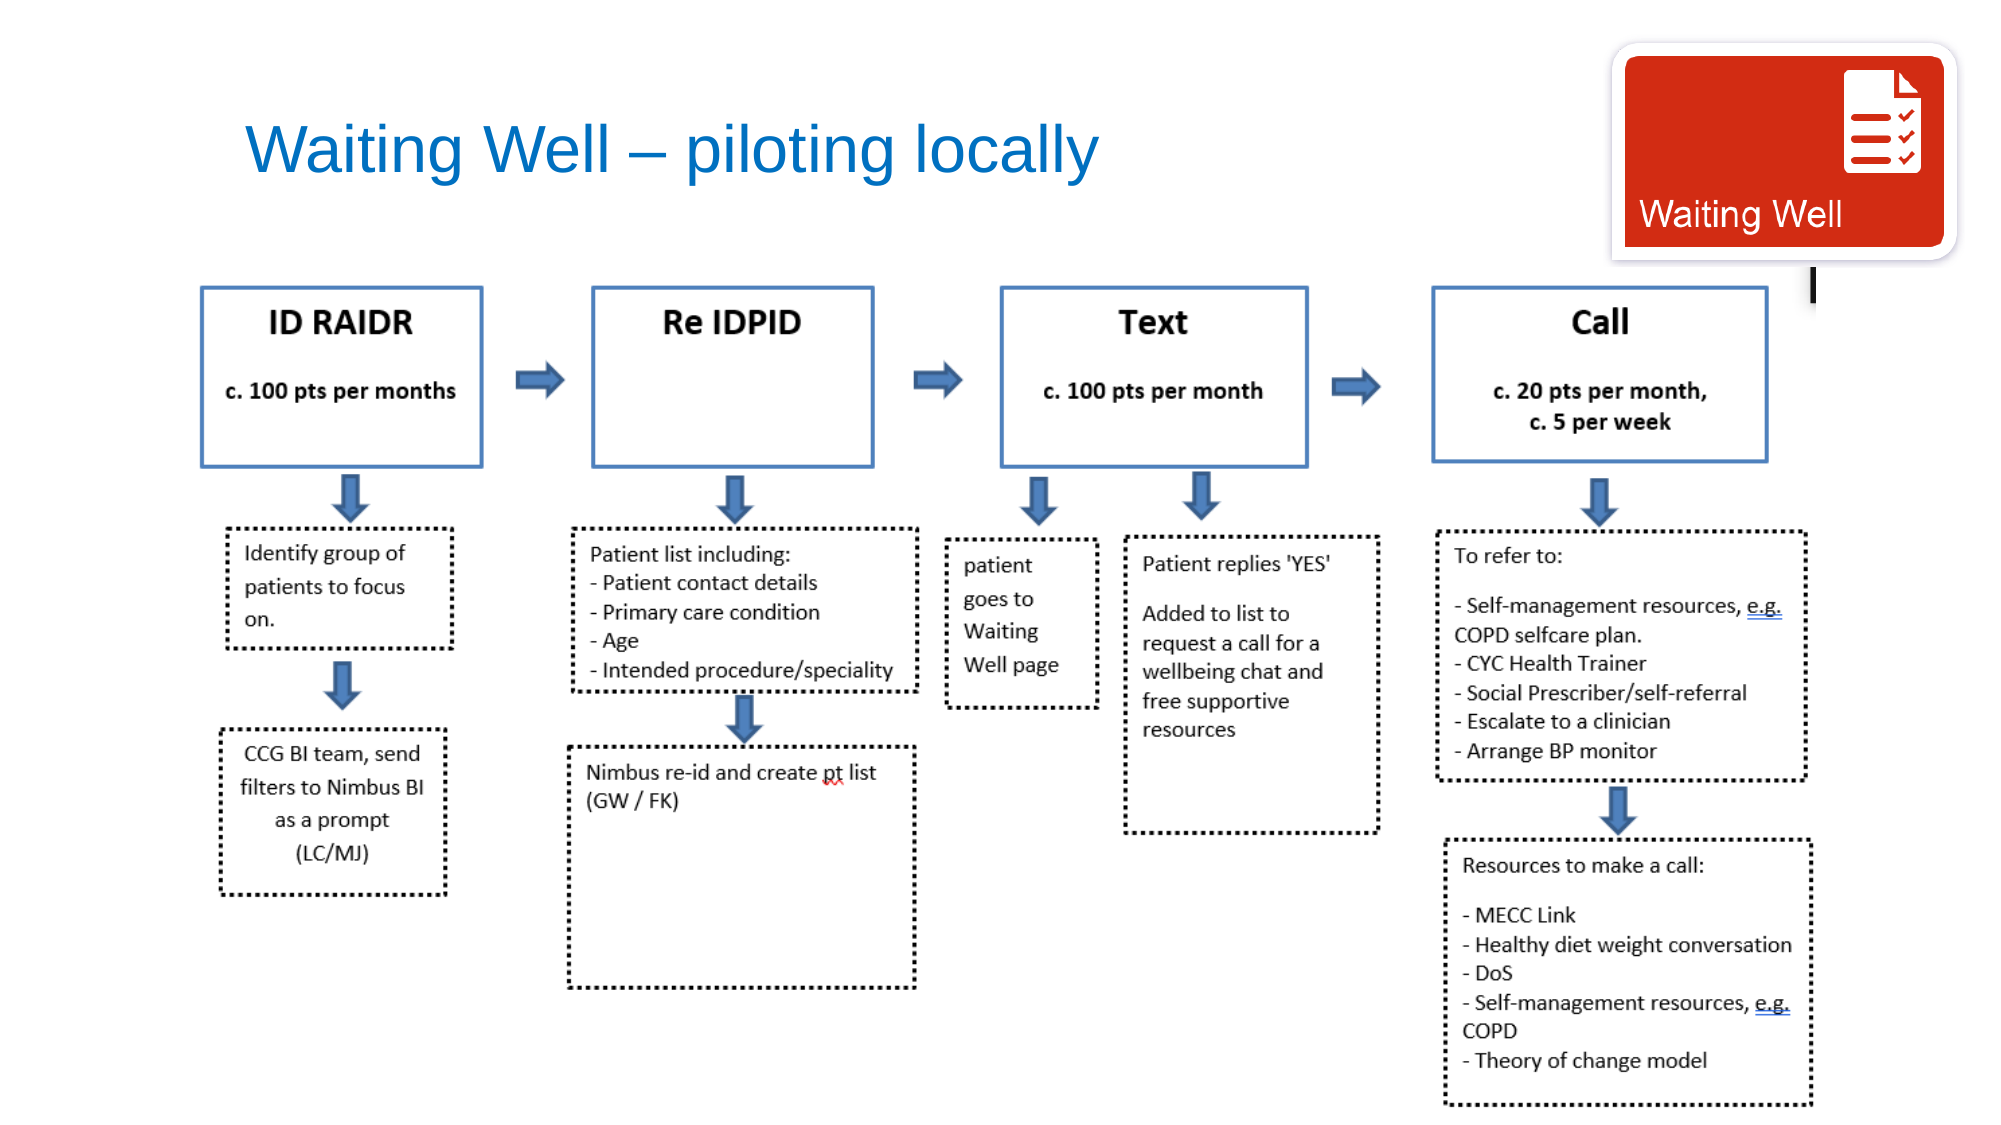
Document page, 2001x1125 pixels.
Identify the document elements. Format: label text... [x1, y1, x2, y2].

picture [184, 34, 1965, 1125]
title Waiting Well – piloting locally [230, 92, 1603, 210]
